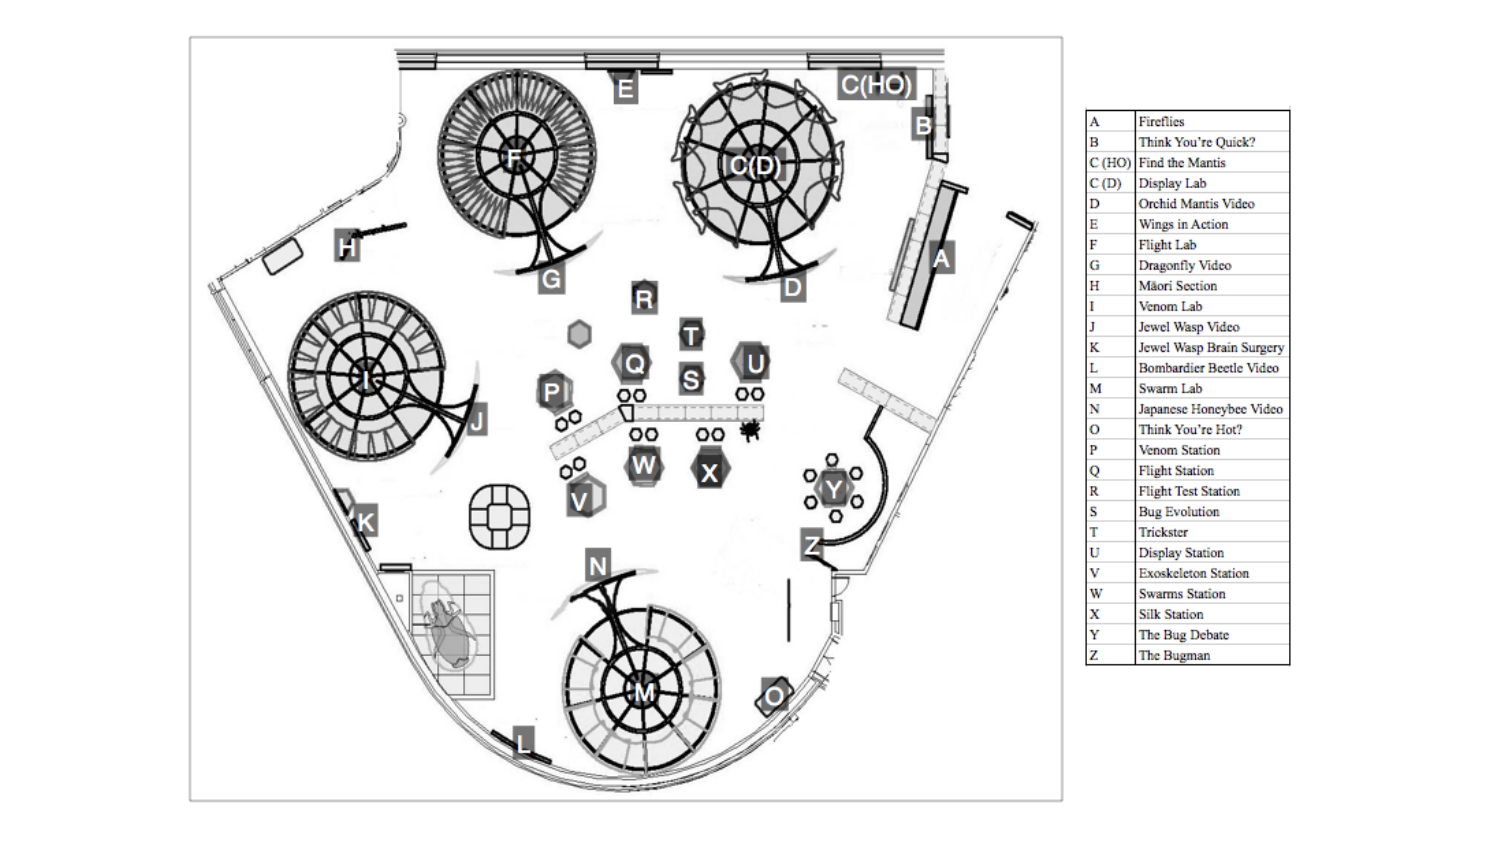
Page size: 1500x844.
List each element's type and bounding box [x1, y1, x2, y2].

picture [171, 21, 1329, 823]
